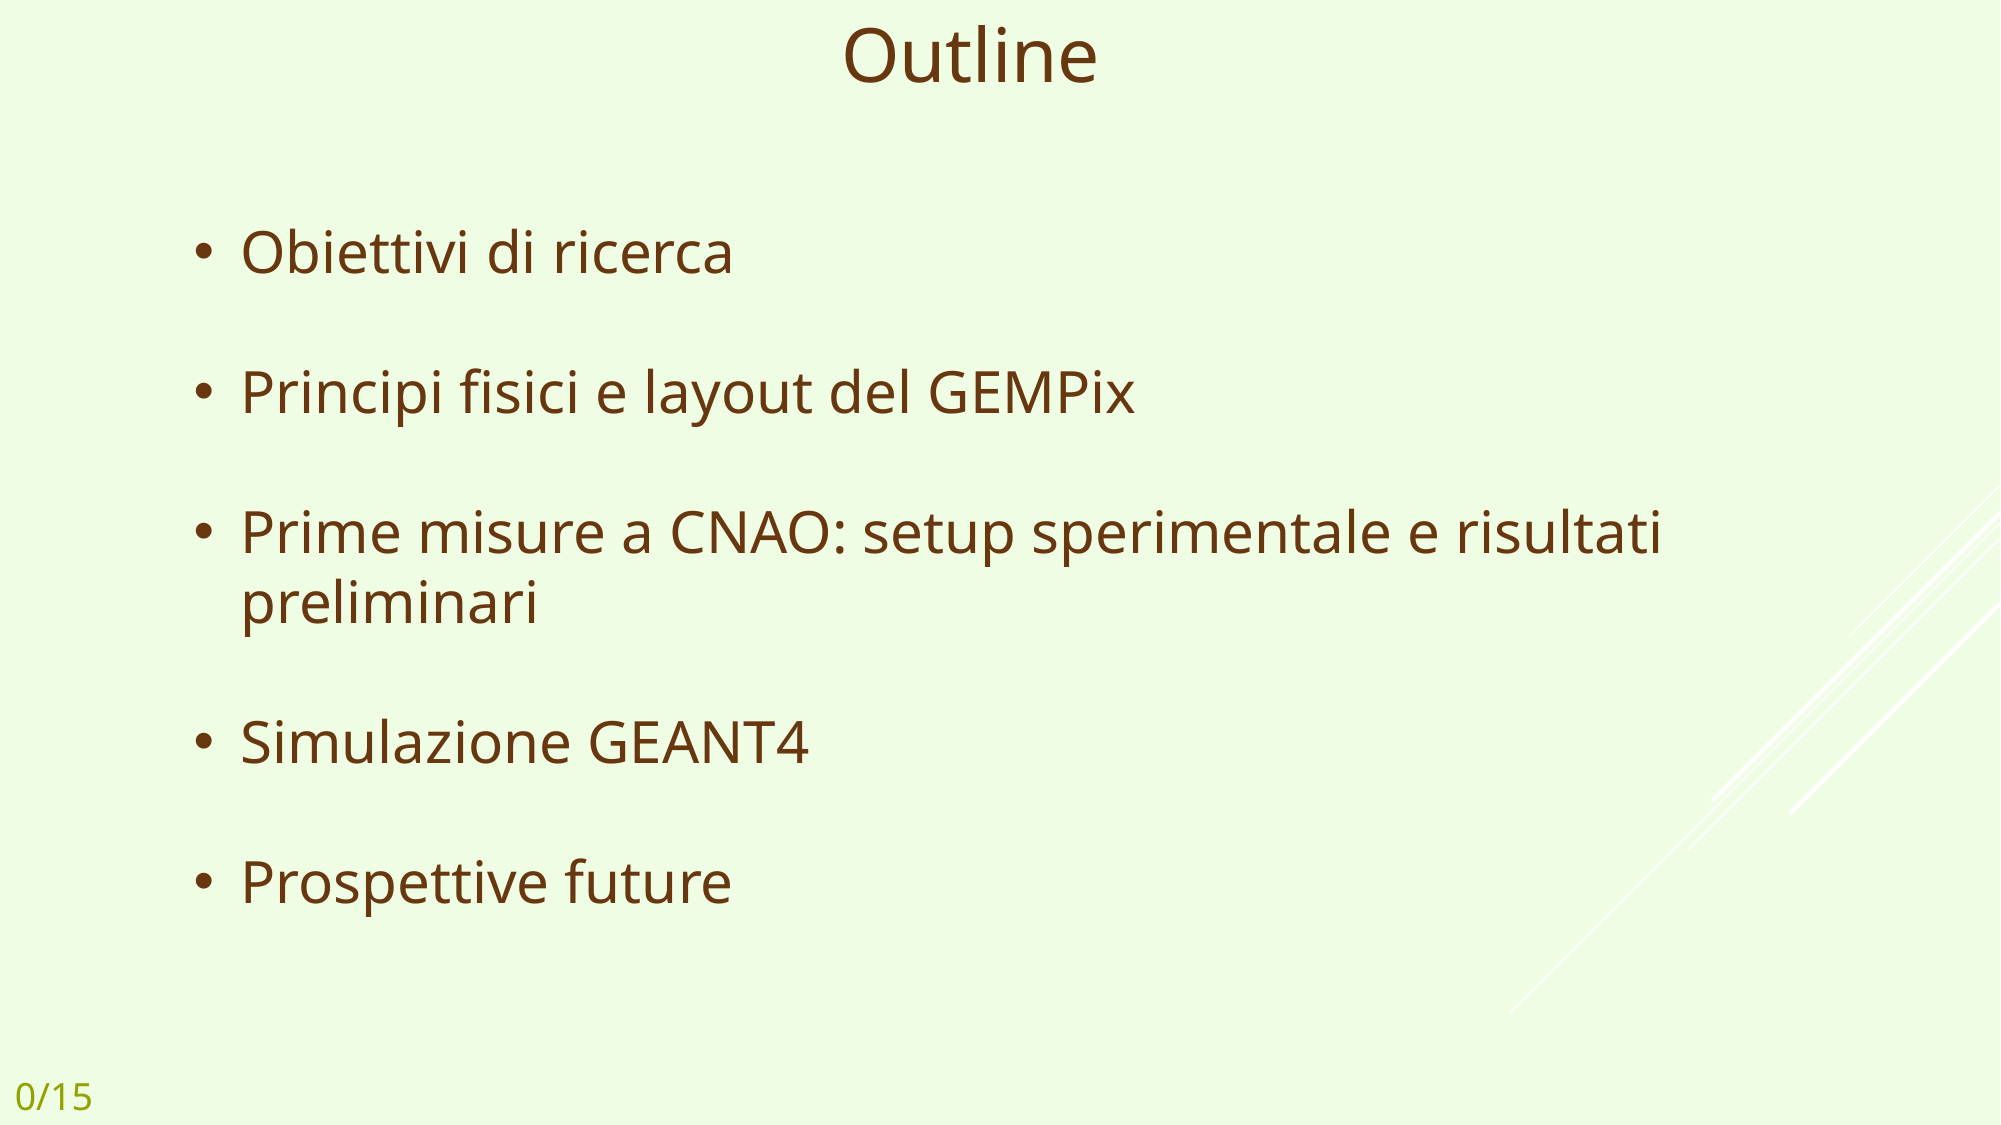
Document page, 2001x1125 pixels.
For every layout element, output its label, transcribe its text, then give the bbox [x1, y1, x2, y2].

text_box Outline [120, 0, 1821, 105]
text_box Obiettivi di ricerca Principi fisici e layout del GEMPix Prime misure a CNAO: setup sperimentale e risultati preliminari Simulazione GEANT4 Prospettive future [178, 207, 1821, 1043]
text_box 0/15 [0, 1065, 178, 1125]
